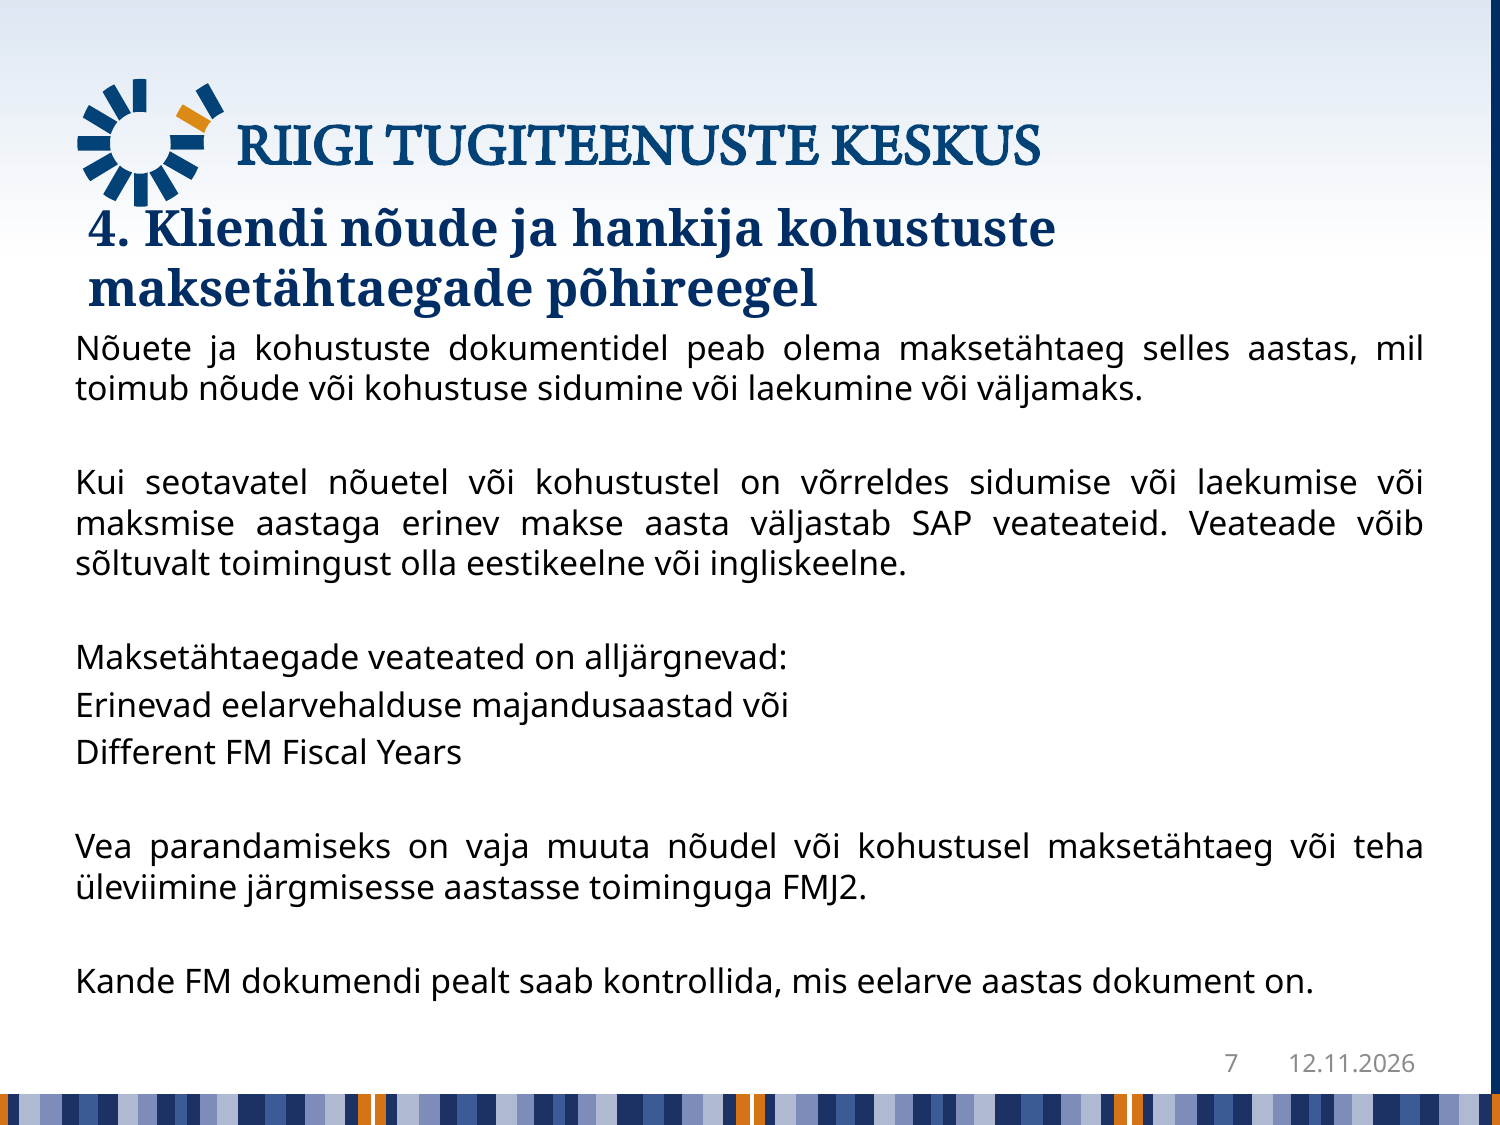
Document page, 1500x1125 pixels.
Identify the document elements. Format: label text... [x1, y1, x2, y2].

title 4. Kliendi nõude ja hankija kohustuste maksetähtaegade põhireegel [88, 196, 1437, 327]
slide_number 7 [1139, 1035, 1254, 1095]
list Nõuete ja kohustuste dokumentidel peab olema maksetähtaeg selles aastas, mil toimub nõude või kohustuse sidumine või laekumine või väljamaks. Kui seotavatel nõuetel või kohustustel on võrreldes sidumise või laekumise või maksmise aastaga erinev makse aasta väljastab SAP veateateid. Veateade võib sõltuvalt toimingust olla eestikeelne või ingliskeelne. Maksetähtaegade veateated on alljärgnevad: Erinevad eelarvehalduse majandusaastad või Different FM Fiscal Years Vea parandamiseks on vaja muuta nõudel või kohustusel maksetähtaeg või teha üleviimine järgmisesse aastasse toiminguga FMJ2. Kande FM dokumendi pealt saab kontrollida, mis eelarve aastas dokument on. [75, 326, 1425, 1012]
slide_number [1269, 1035, 1431, 1095]
